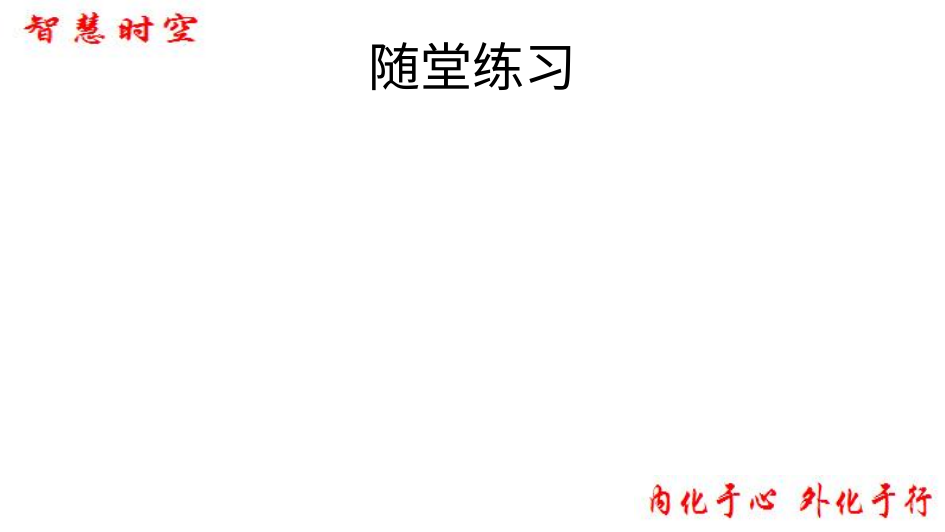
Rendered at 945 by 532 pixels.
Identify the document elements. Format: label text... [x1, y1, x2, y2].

picture [634, 475, 945, 532]
picture [0, 0, 228, 61]
title 随堂练习 [46, 21, 899, 111]
